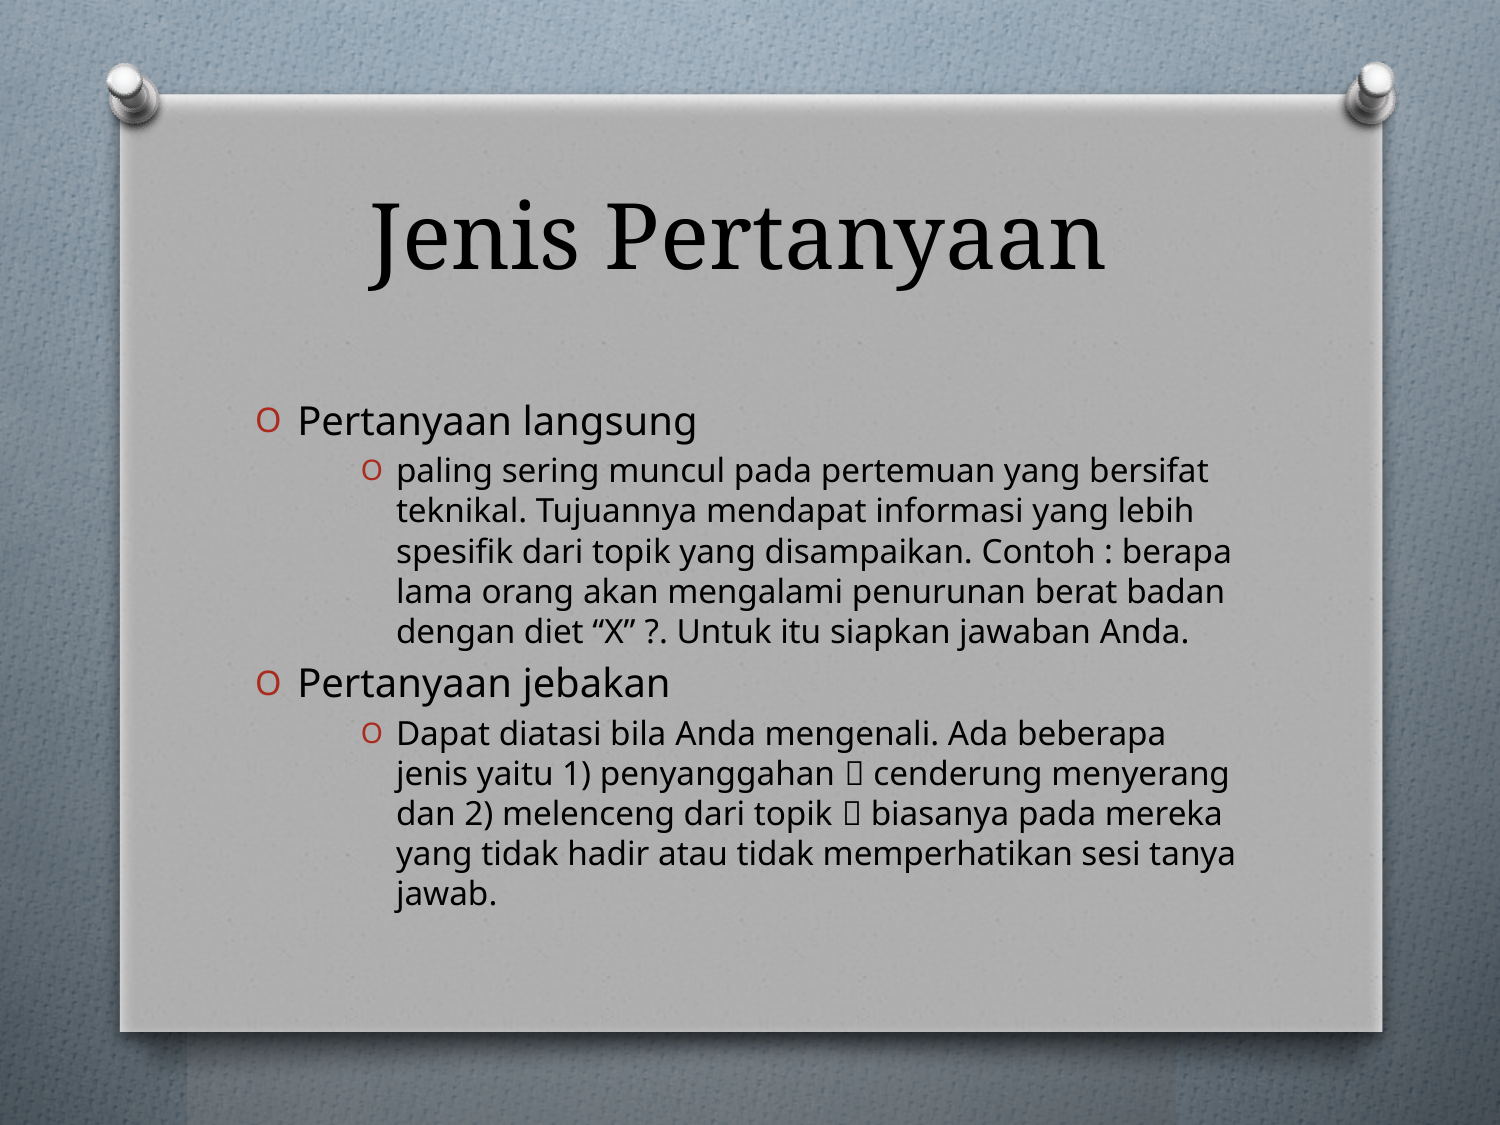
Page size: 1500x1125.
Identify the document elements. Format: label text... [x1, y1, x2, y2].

list Pertanyaan langsung paling sering muncul pada pertemuan yang bersifat teknikal. Tujuannya mendapat informasi yang lebih spesifik dari topik yang disampaikan. Contoh : berapa lama orang akan mengalami penurunan berat badan dengan diet “X” ?. Untuk itu siapkan jawaban Anda. Pertanyaan jebakan Dapat diatasi bila Anda mengenali. Ada beberapa jenis yaitu 1) penyanggahan  cenderung menyerang dan 2) melenceng dari topik  biasanya pada mereka yang tidak hadir atau tidak memperhatikan sesi tanya jawab. [240, 347, 1257, 939]
title Jenis Pertanyaan [179, 134, 1323, 332]
picture [75, 29, 198, 153]
picture [1317, 35, 1439, 156]
